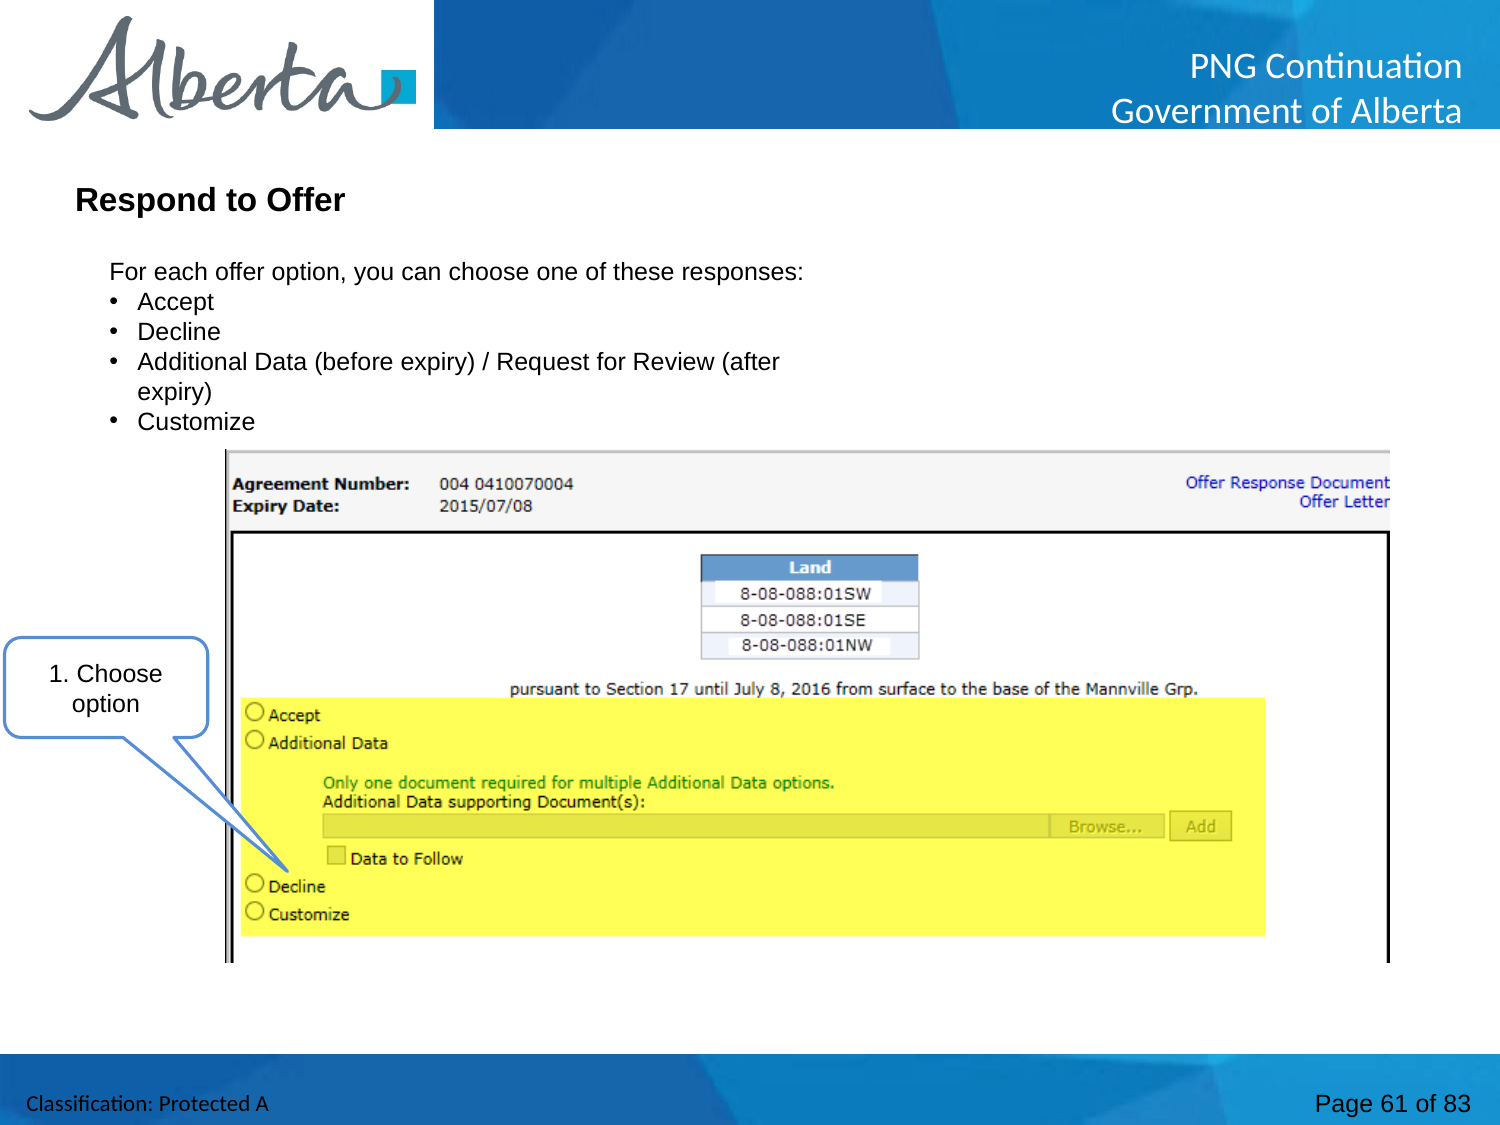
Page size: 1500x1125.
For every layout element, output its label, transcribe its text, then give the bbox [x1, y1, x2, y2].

picture [224, 449, 1391, 963]
text_box 1. Choose option [2, 635, 219, 819]
picture [29, 16, 416, 121]
picture [434, 0, 1500, 129]
picture [0, 1054, 1500, 1125]
text_box For each offer option, you can choose one of these responses: Accept Decline Additional Data (before expiry) / Request for Review (after expiry) Customize [109, 255, 860, 436]
title Respond to Offer [75, 178, 1215, 259]
